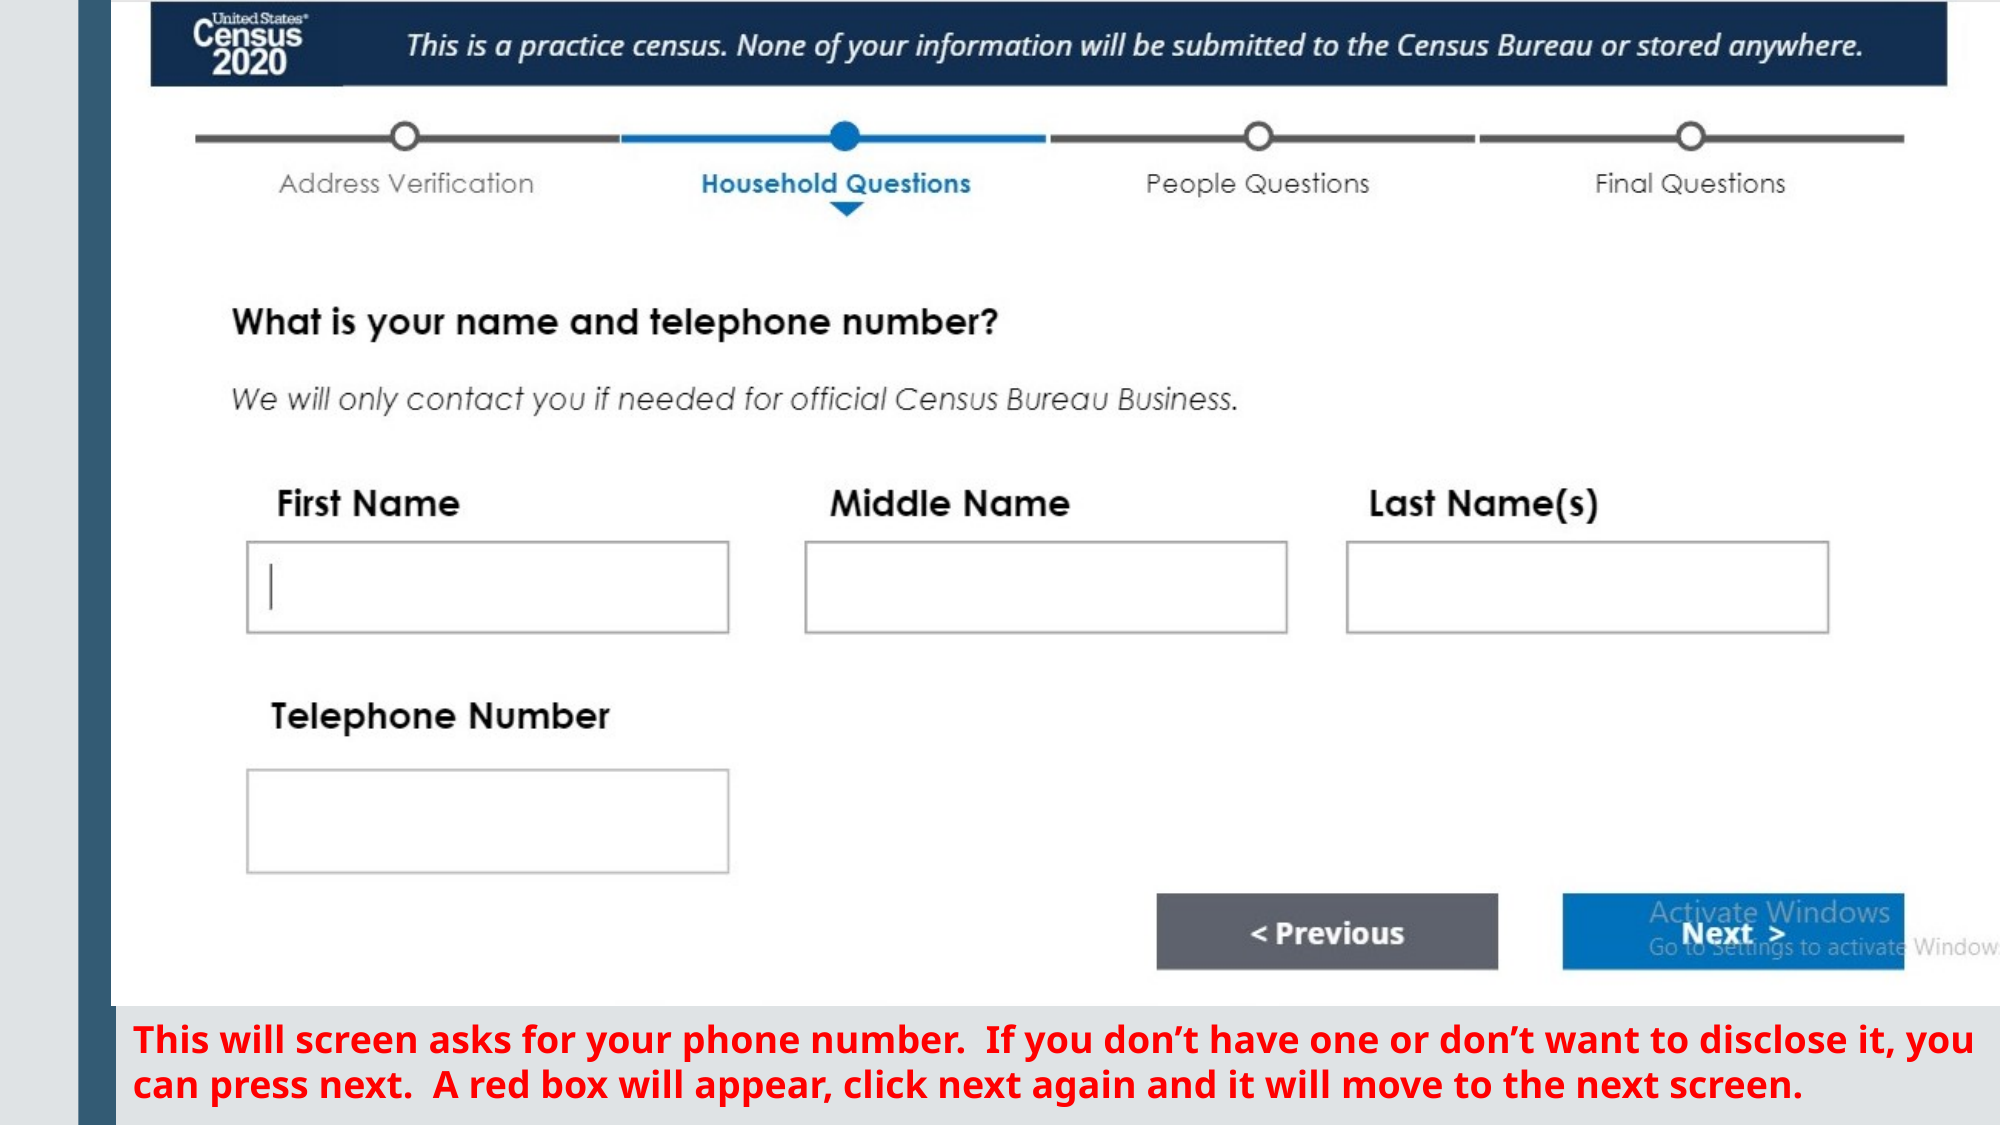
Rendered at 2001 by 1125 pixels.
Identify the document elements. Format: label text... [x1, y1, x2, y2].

text_box This will screen asks for your phone number. If you don’t have one or don’t want to disclose it, you can press next. A red box will appear, click next again and it will move to the next screen. [118, 1009, 2000, 1114]
picture [110, 0, 2000, 1006]
